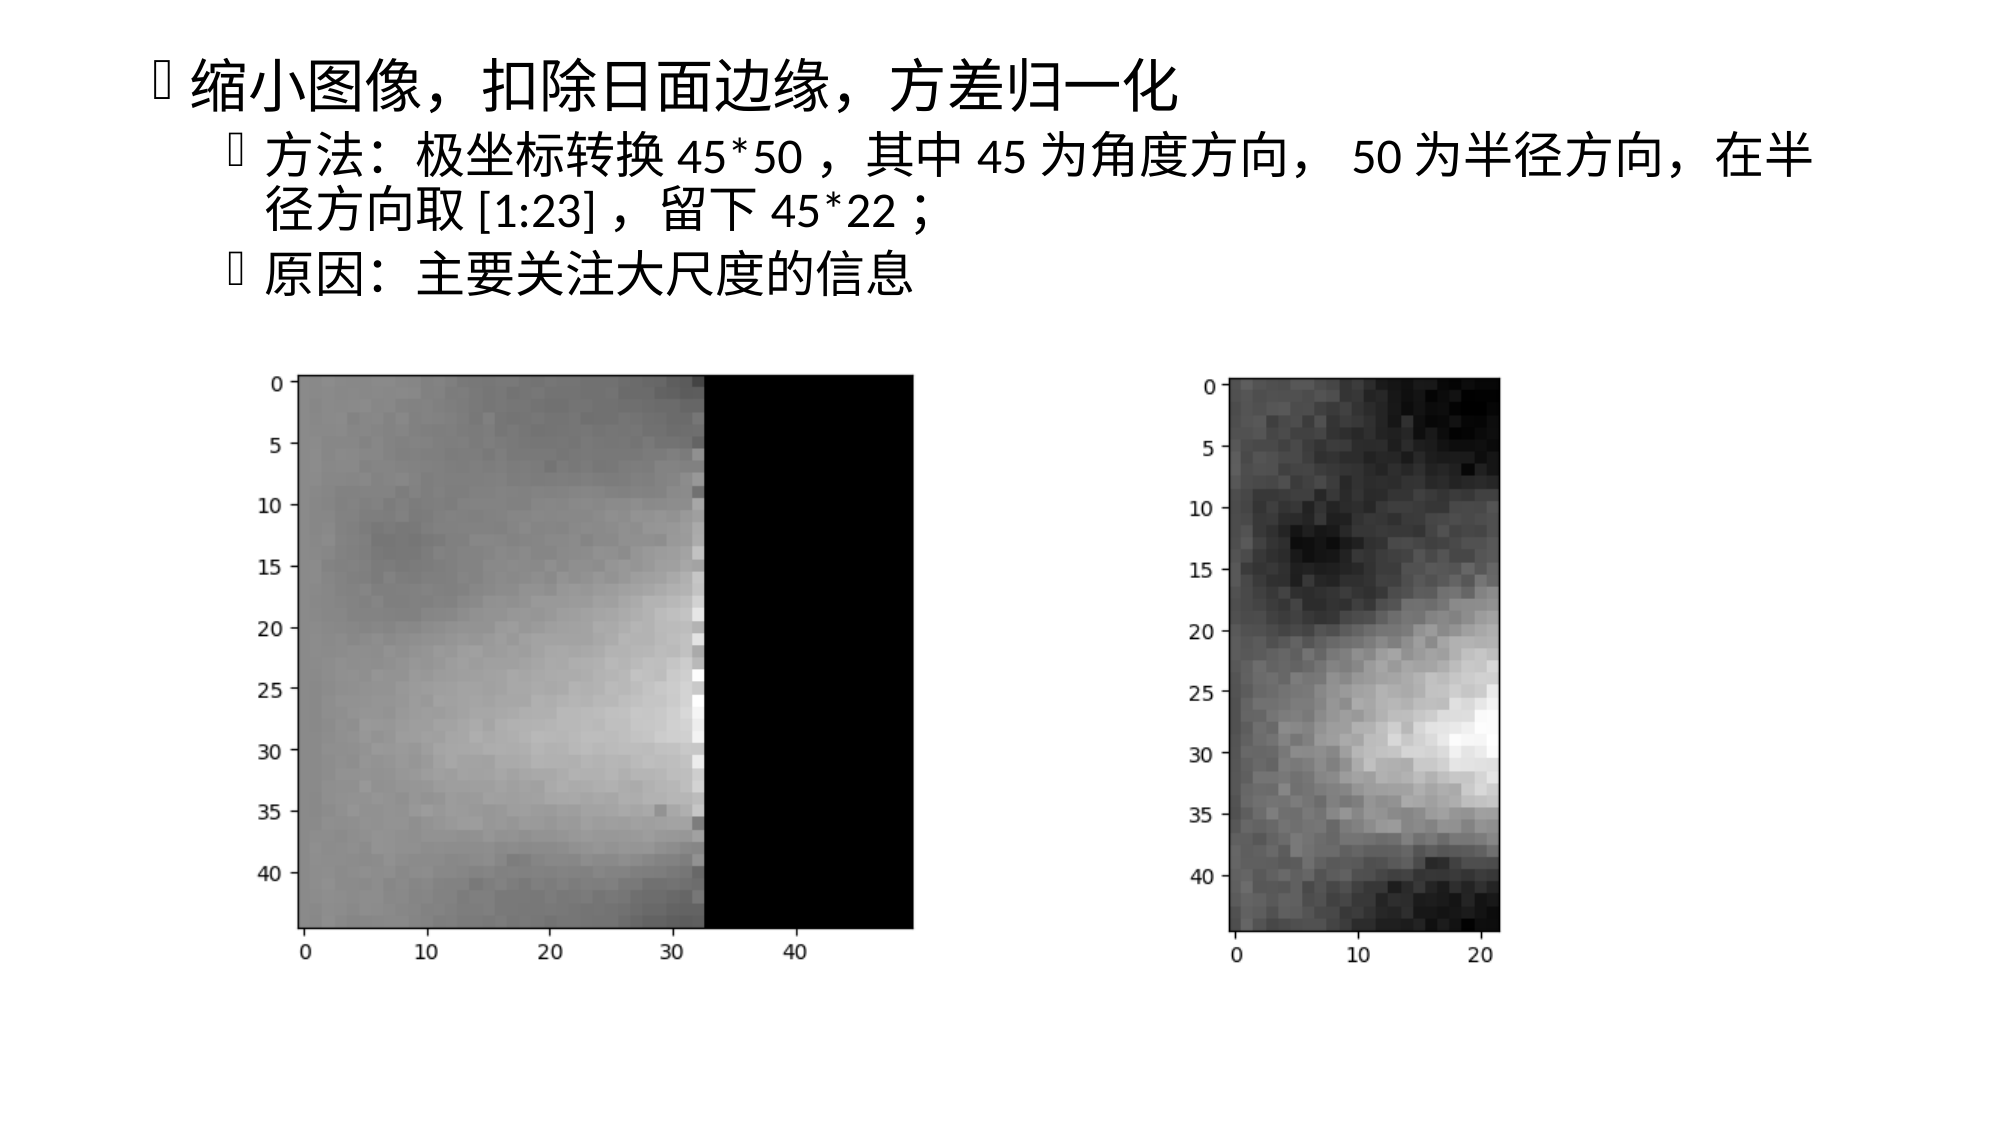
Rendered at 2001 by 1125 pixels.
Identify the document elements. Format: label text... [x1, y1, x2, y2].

list 缩小图像，扣除日面边缘，方差归一化 方法：极坐标转换45*50，其中45为角度方向，50为半径方向，在半径方向取[1:23]，留下45*22； 原因：主要关注大尺度的信息 [137, 50, 1863, 1098]
picture [231, 346, 942, 981]
picture [1149, 346, 1544, 981]
